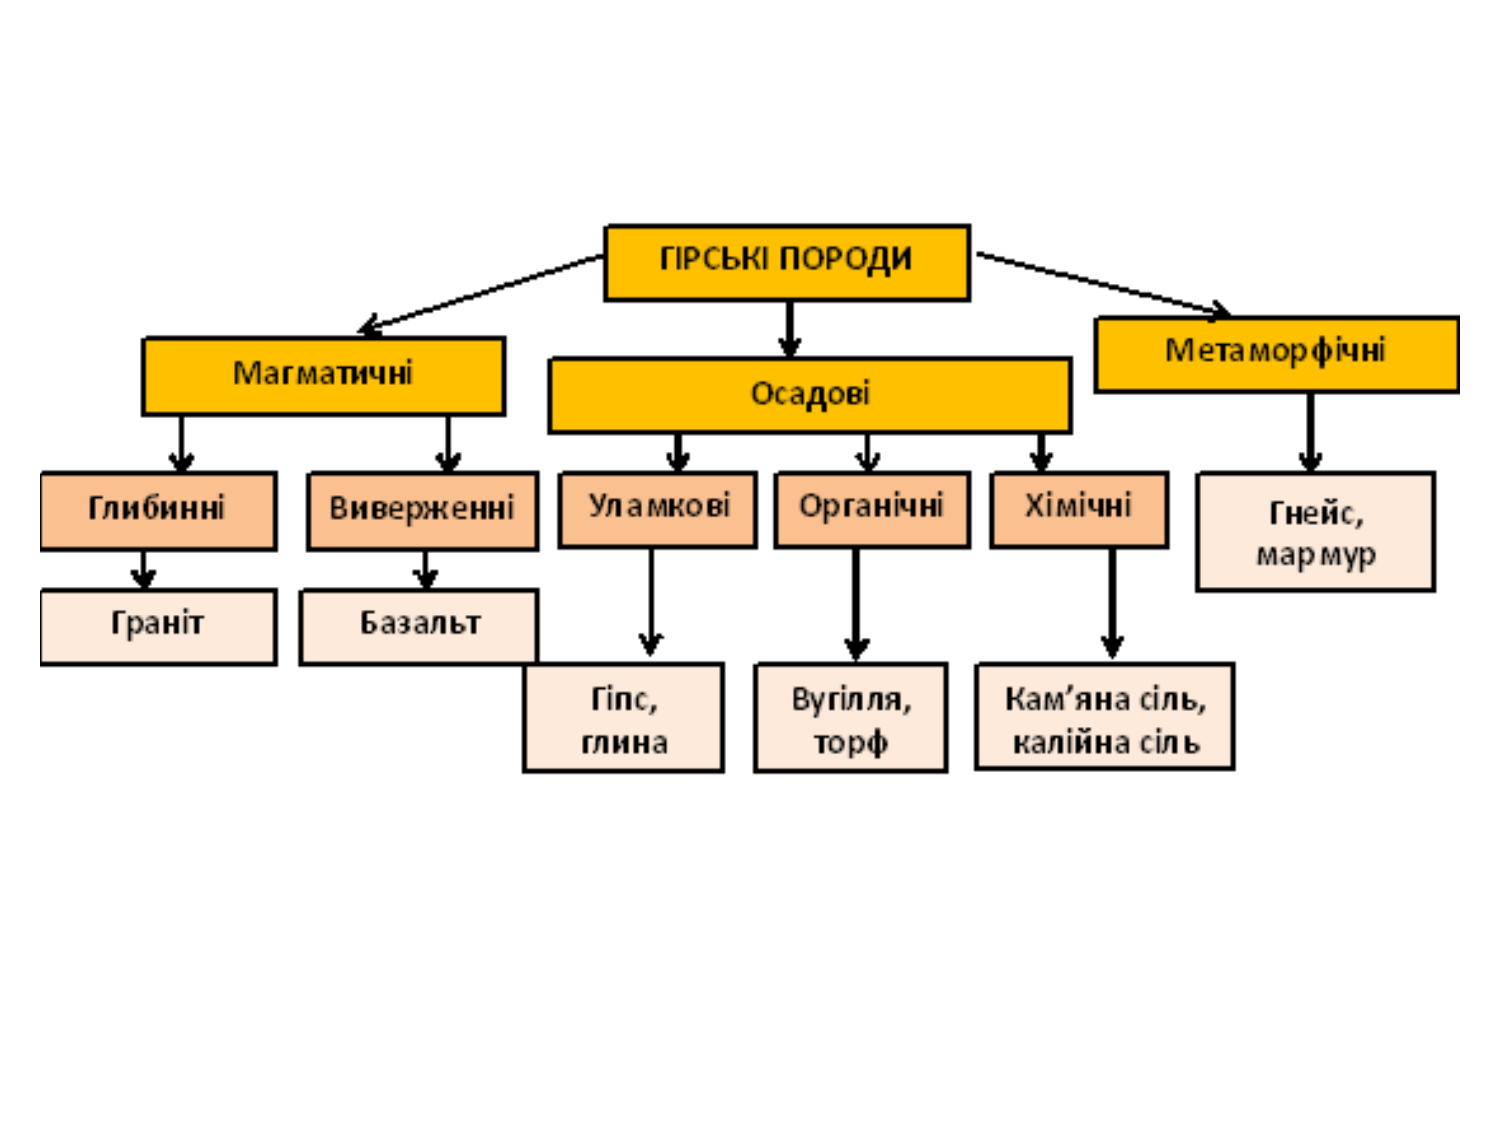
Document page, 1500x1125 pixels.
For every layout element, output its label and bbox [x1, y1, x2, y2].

picture [40, 148, 1460, 777]
